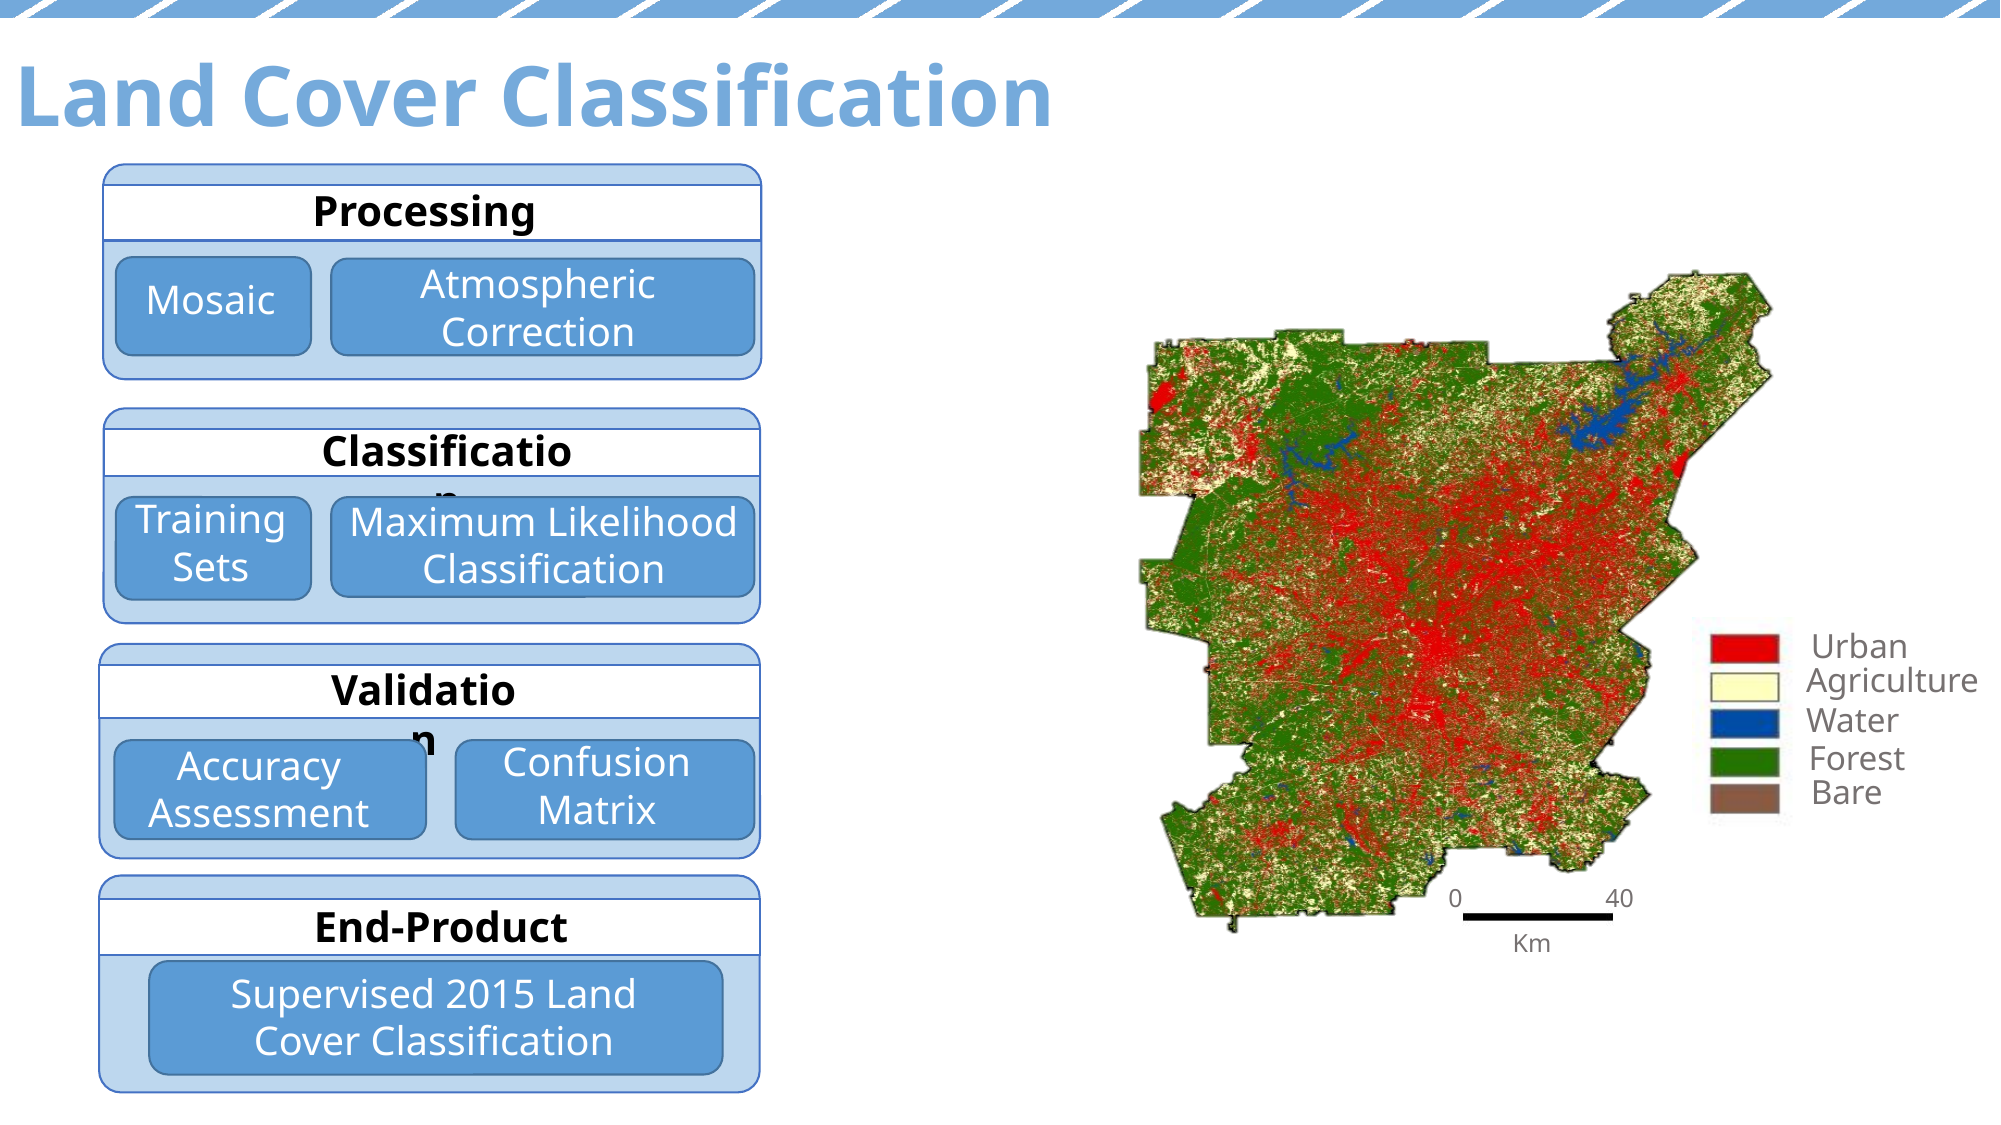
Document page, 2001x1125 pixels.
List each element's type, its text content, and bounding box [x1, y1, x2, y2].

text_box Land Cover Classification [0, 36, 1449, 151]
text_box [87, 164, 773, 1093]
picture [0, 0, 2000, 18]
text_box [1785, 617, 2000, 828]
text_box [1082, 257, 1785, 969]
